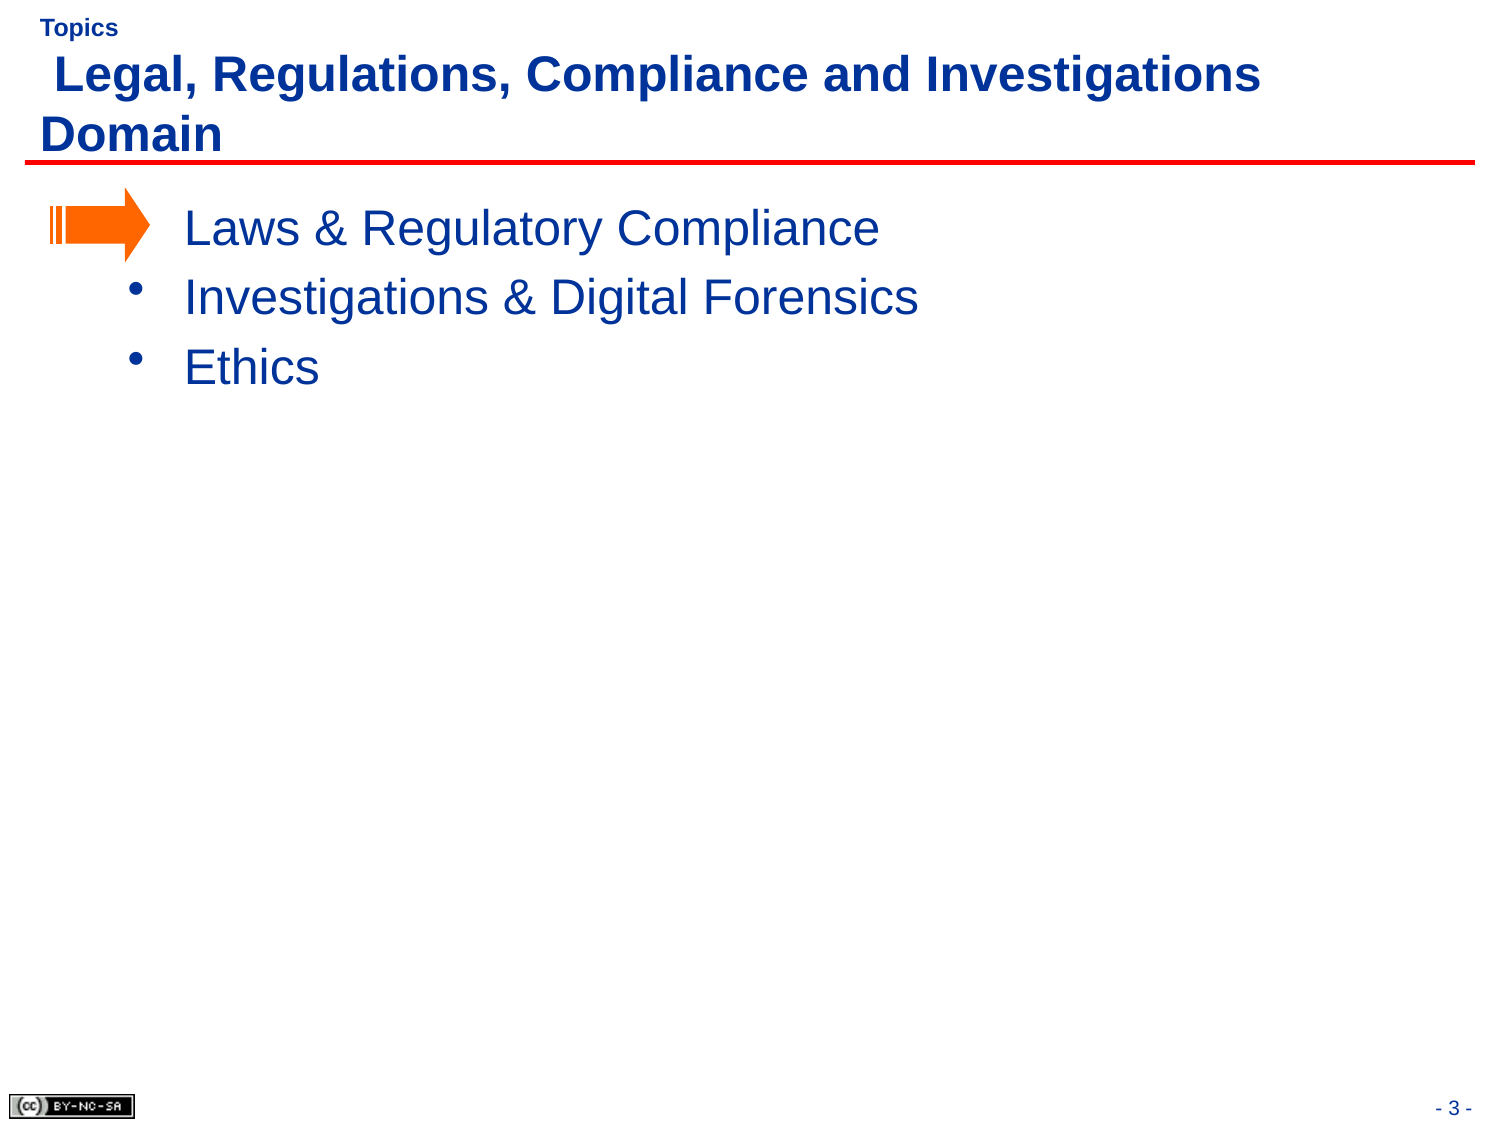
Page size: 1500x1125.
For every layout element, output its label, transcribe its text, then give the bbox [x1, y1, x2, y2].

text_box [50, 206, 54, 244]
text_box [56, 206, 63, 244]
slide_number - 3 - [1287, 1087, 1488, 1125]
list Laws & Regulatory Compliance Investigations & Digital Forensics Ethics [112, 187, 1388, 1076]
picture [9, 1094, 135, 1119]
title Topics Legal, Regulations, Compliance and Investigations Domain [24, 0, 1476, 169]
text_box [65, 187, 151, 263]
